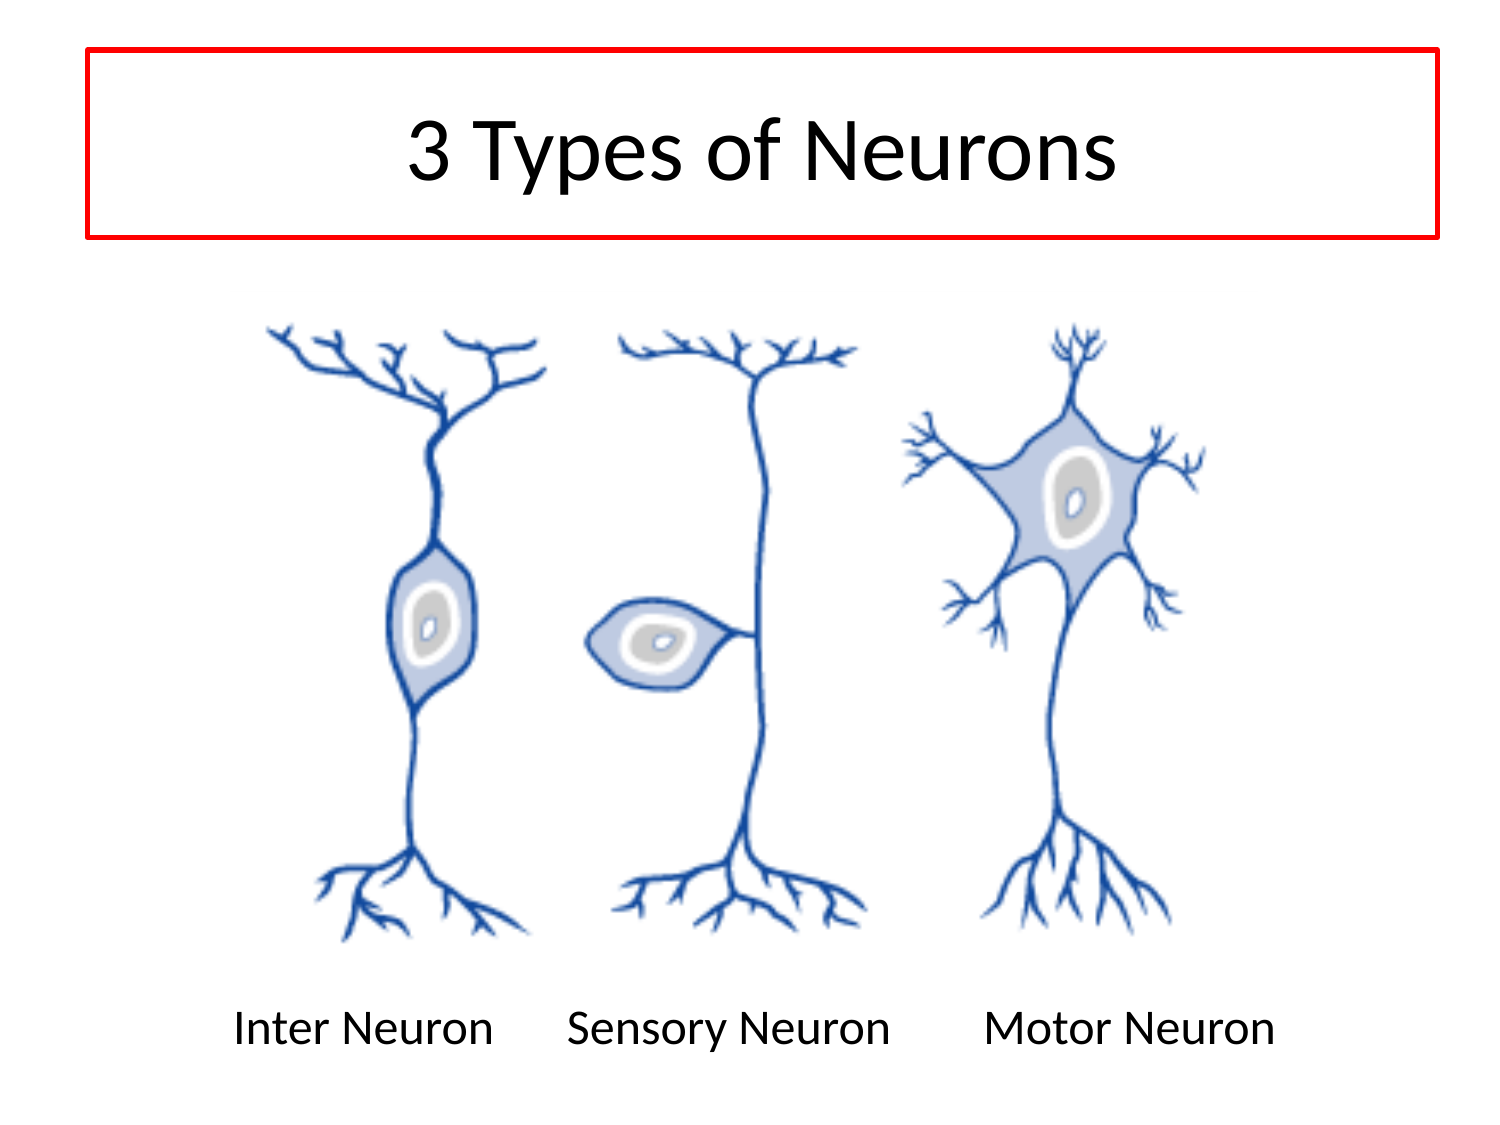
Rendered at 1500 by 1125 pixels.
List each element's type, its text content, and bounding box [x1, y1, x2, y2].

text_box 3 Types of Neurons [87, 50, 1438, 238]
text_box Inter Neuron Sensory Neuron Motor Neuron [218, 987, 1376, 1063]
picture [229, 290, 1259, 971]
